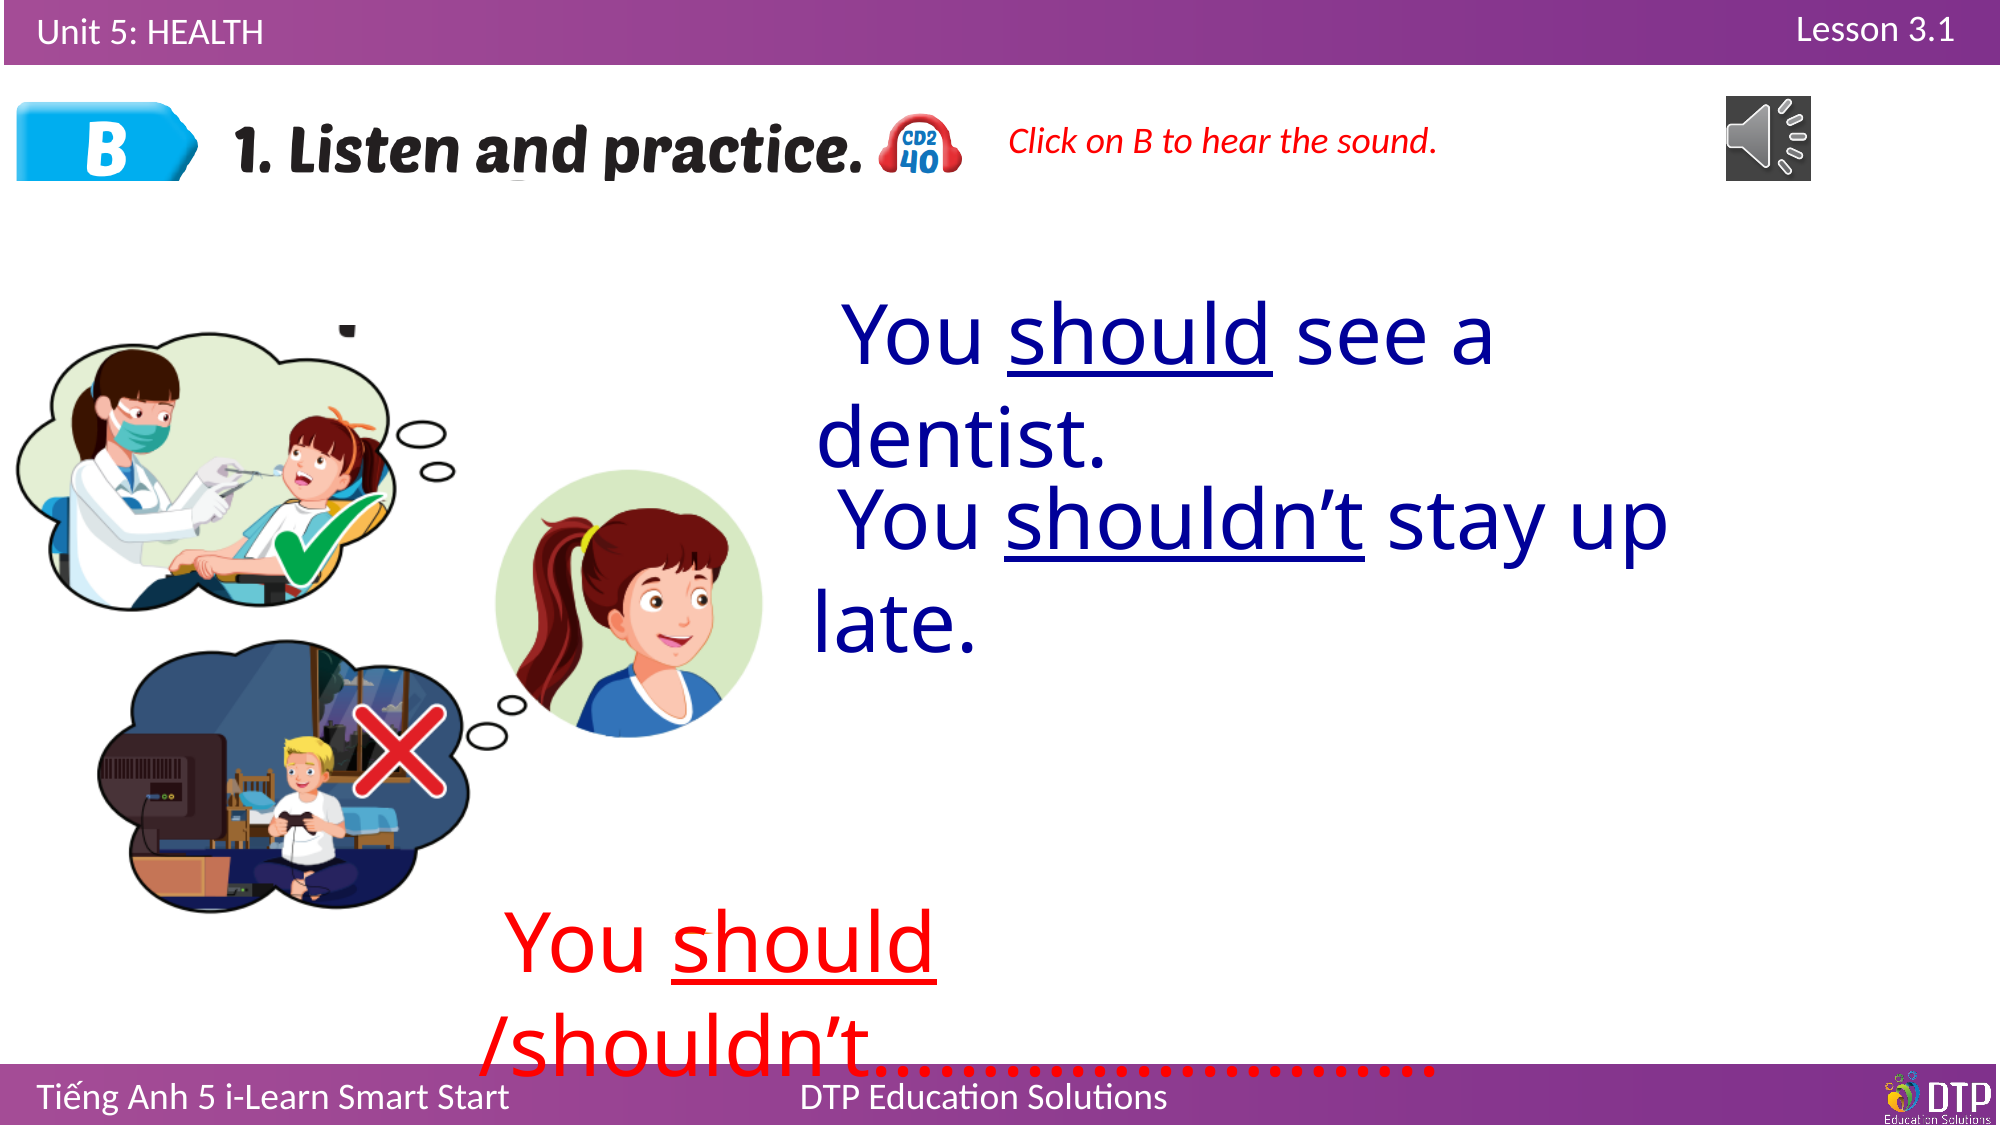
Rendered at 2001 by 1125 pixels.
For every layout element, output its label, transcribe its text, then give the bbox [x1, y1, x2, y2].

picture [946, 1101, 953, 1107]
picture [1049, 1101, 1059, 1107]
picture [891, 1101, 900, 1107]
picture [14, 325, 770, 934]
text_box You shouldn’t stay up late. [797, 442, 1867, 677]
picture [471, 1101, 478, 1107]
picture [911, 1101, 919, 1107]
picture [7, 89, 988, 181]
picture [805, 1101, 817, 1106]
picture [4, 0, 2000, 65]
text_box Click on B to hear the sound. [993, 108, 1671, 169]
picture [984, 1101, 994, 1107]
text_box You should /shouldn’t…………………….. [464, 865, 1902, 1101]
picture [88, 122, 125, 176]
text_box You should see a dentist. [800, 256, 1813, 442]
picture [1725, 95, 1813, 182]
picture [1118, 1101, 1128, 1107]
picture [1079, 1101, 1087, 1107]
picture [0, 1064, 1996, 1125]
